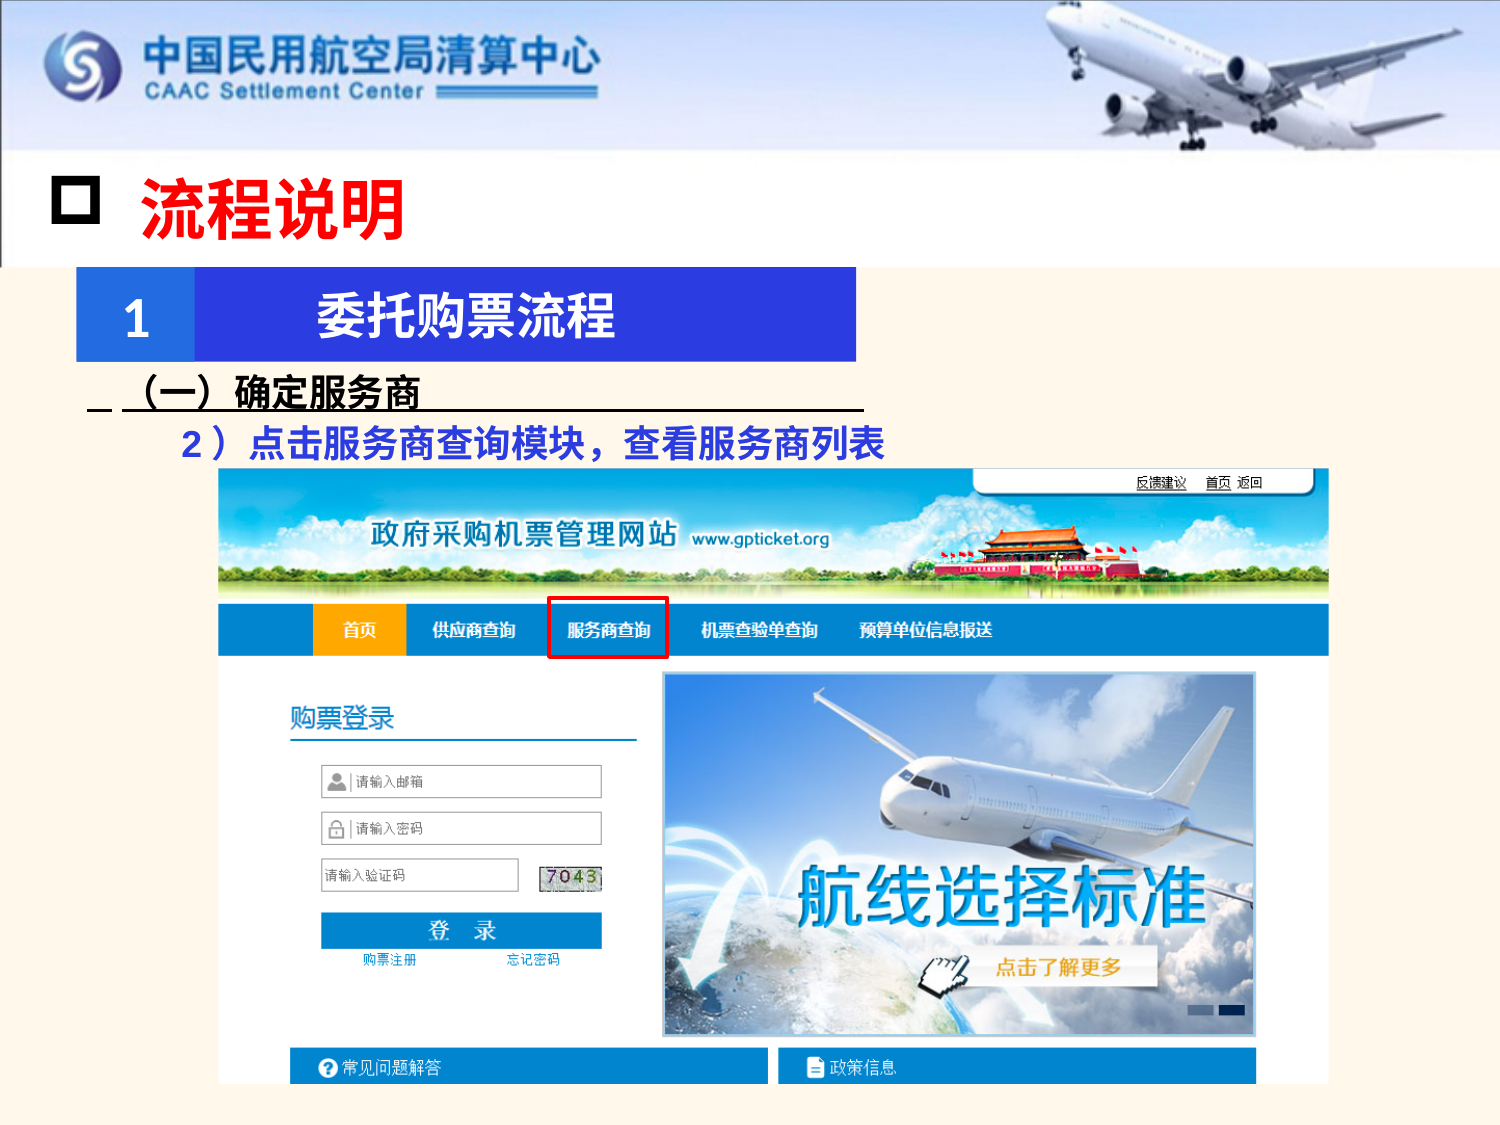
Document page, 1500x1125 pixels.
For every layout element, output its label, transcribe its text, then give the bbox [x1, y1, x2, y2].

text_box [76, 266, 857, 362]
text_box 2）点击服务商查询模块，查看服务商列表 [166, 412, 902, 473]
text_box （一）确定服务商 [72, 361, 879, 422]
picture [0, 0, 1500, 1125]
text_box 流程说明 [31, 160, 422, 256]
